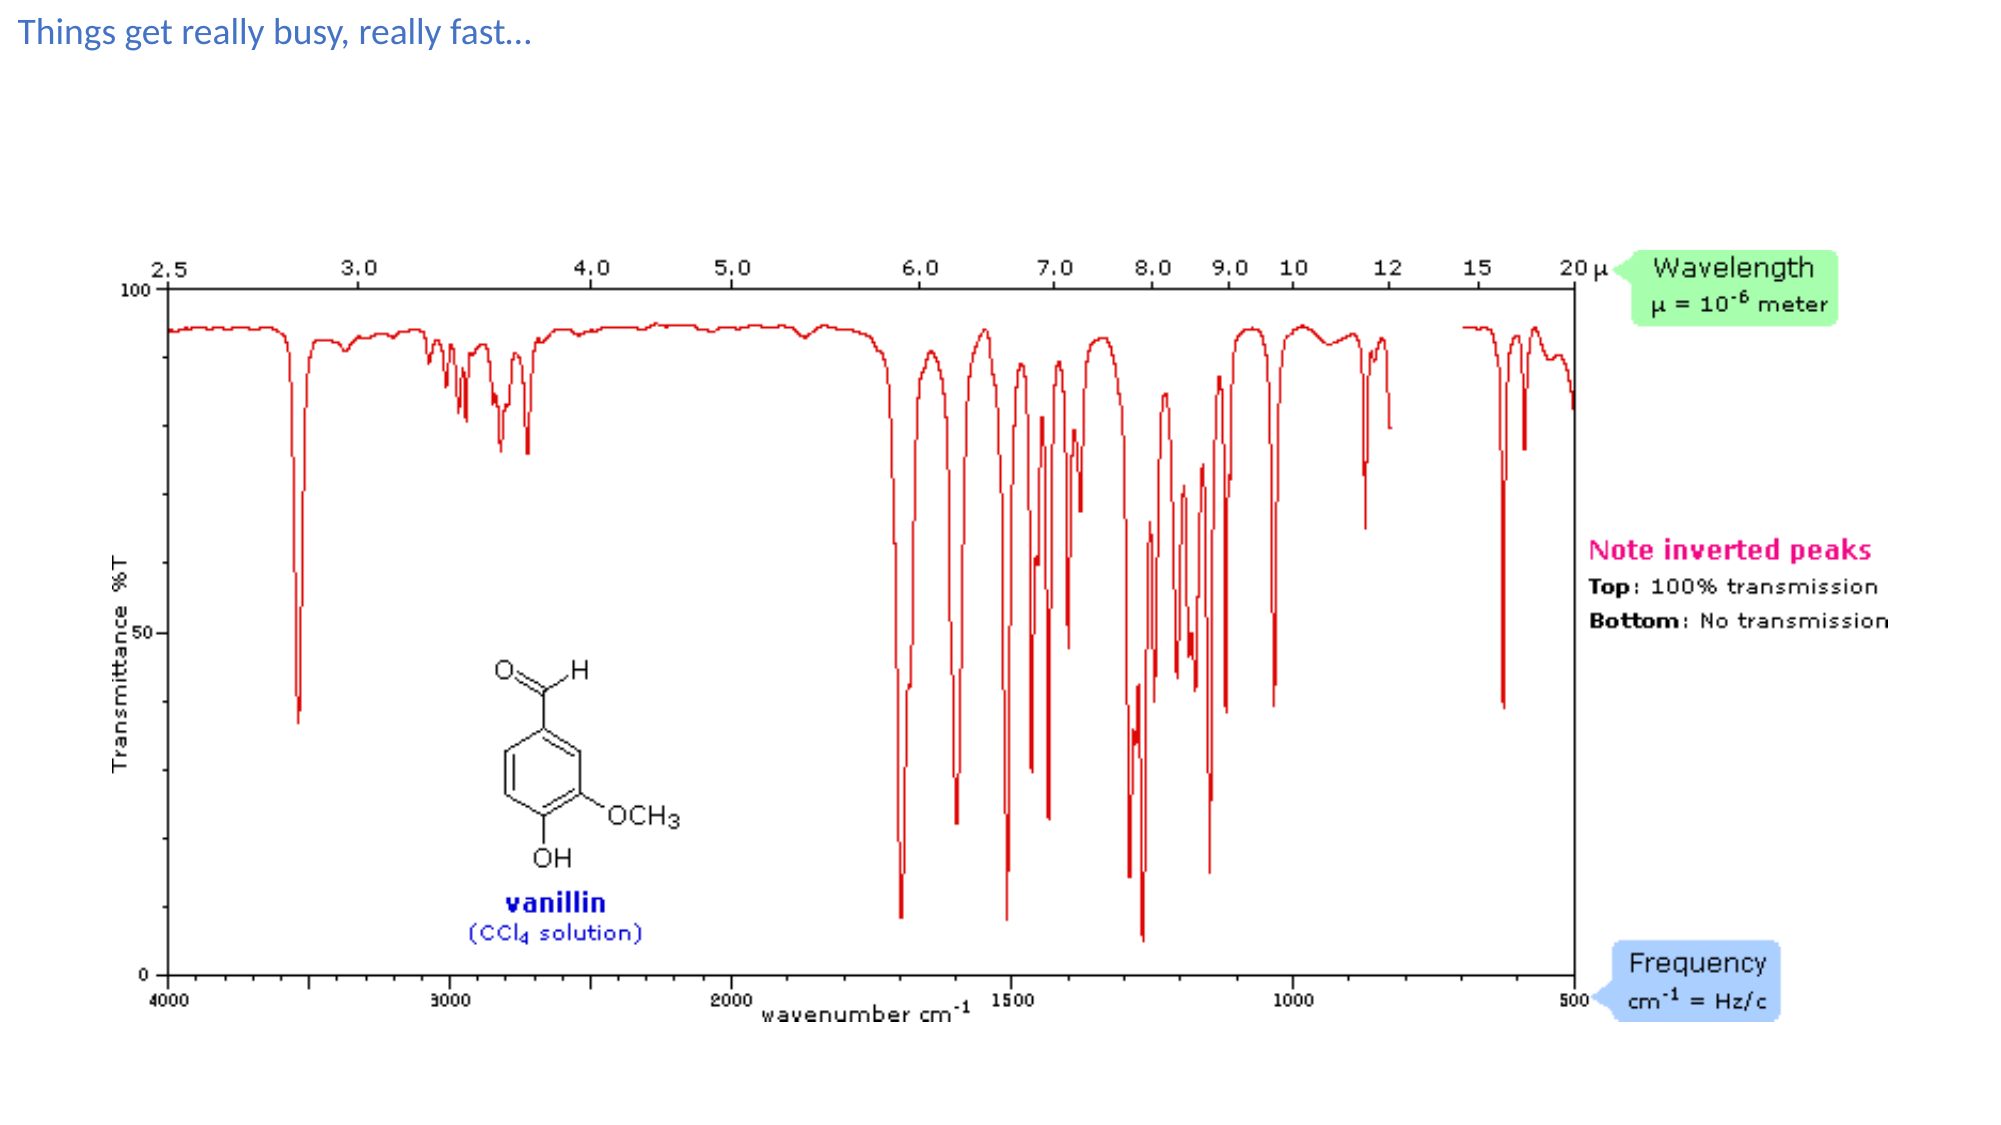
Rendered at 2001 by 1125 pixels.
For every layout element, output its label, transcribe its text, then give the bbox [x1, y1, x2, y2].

text_box Things get really busy, really fast… [3, 0, 548, 60]
picture [111, 250, 1888, 1022]
